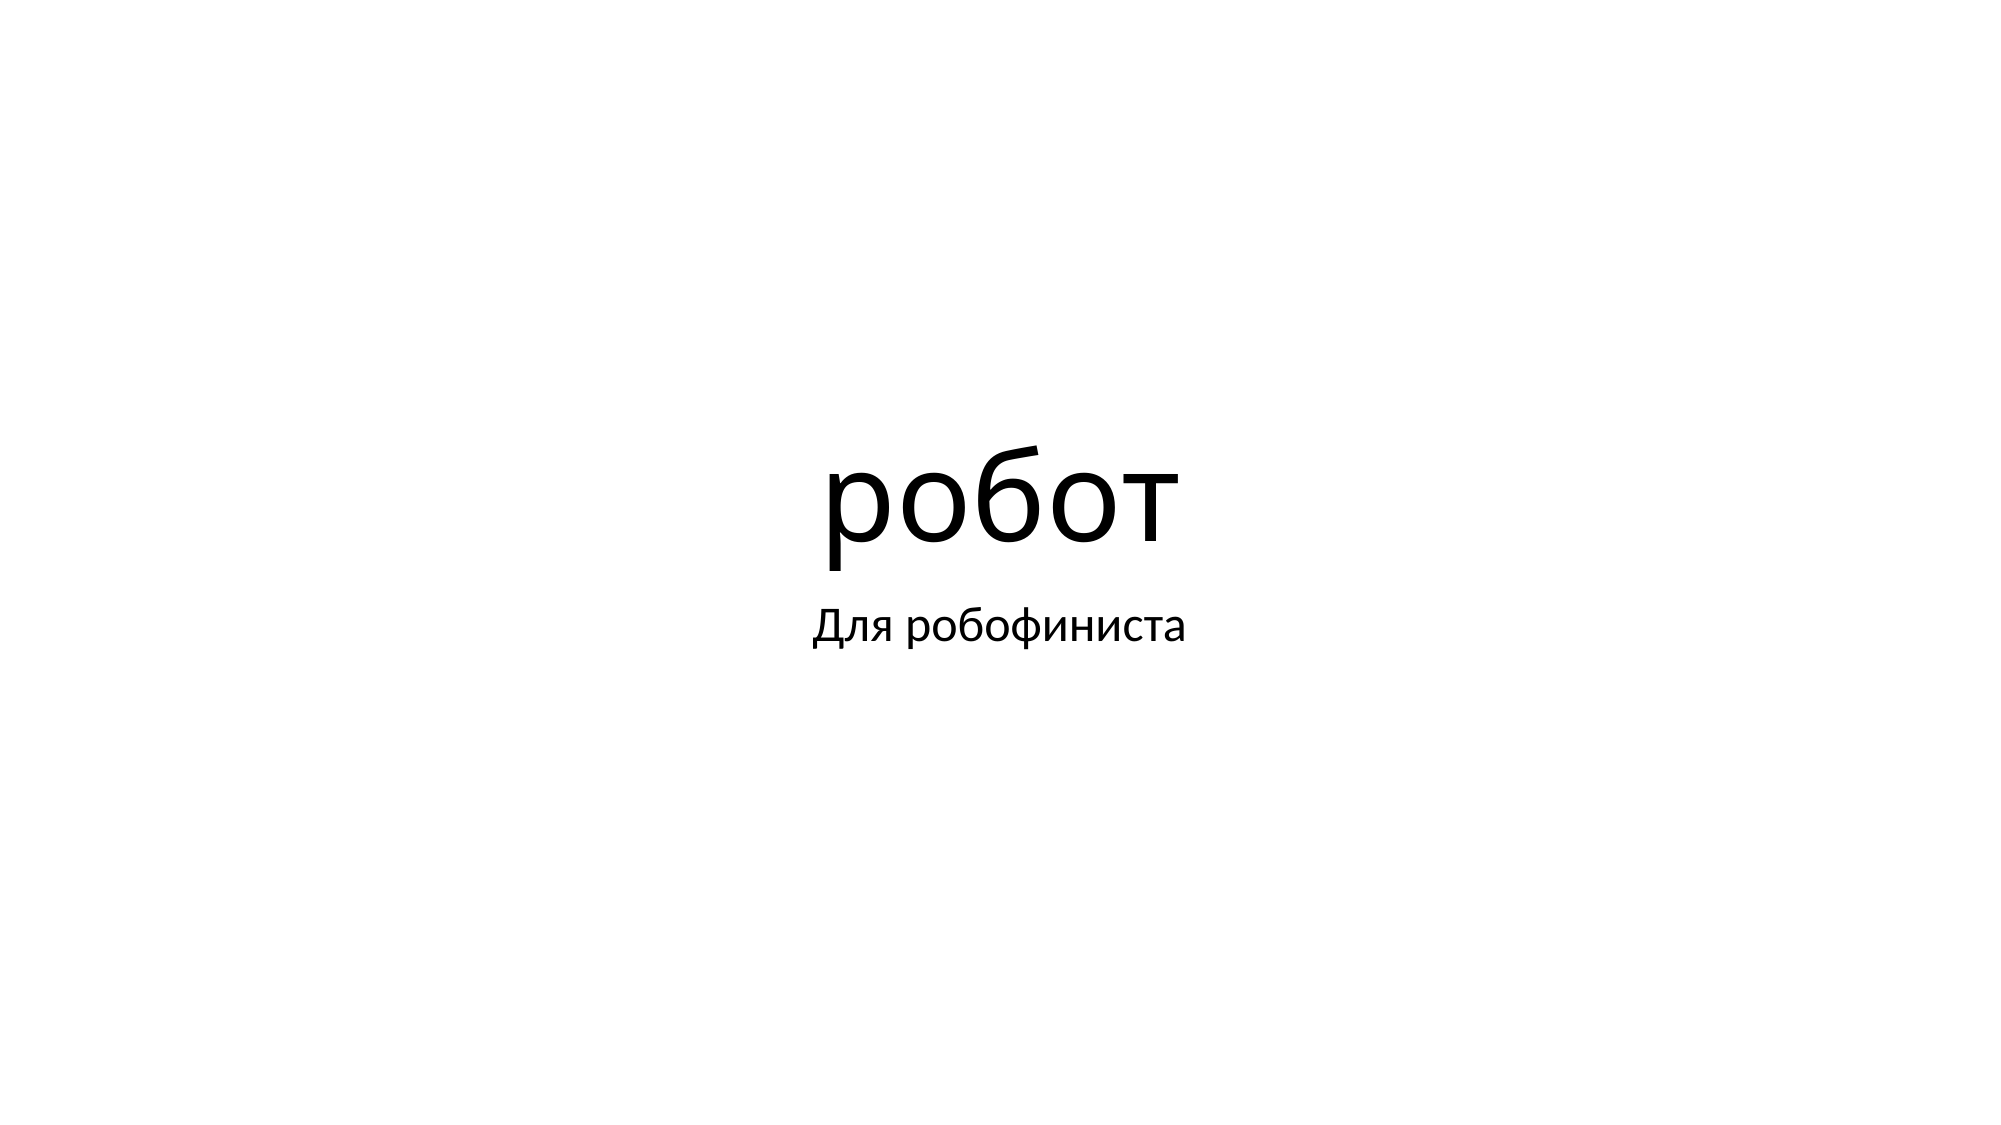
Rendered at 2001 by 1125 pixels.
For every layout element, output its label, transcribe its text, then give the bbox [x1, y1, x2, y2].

title робот [249, 184, 1750, 576]
subtitle Для робофиниста [249, 590, 1750, 863]
